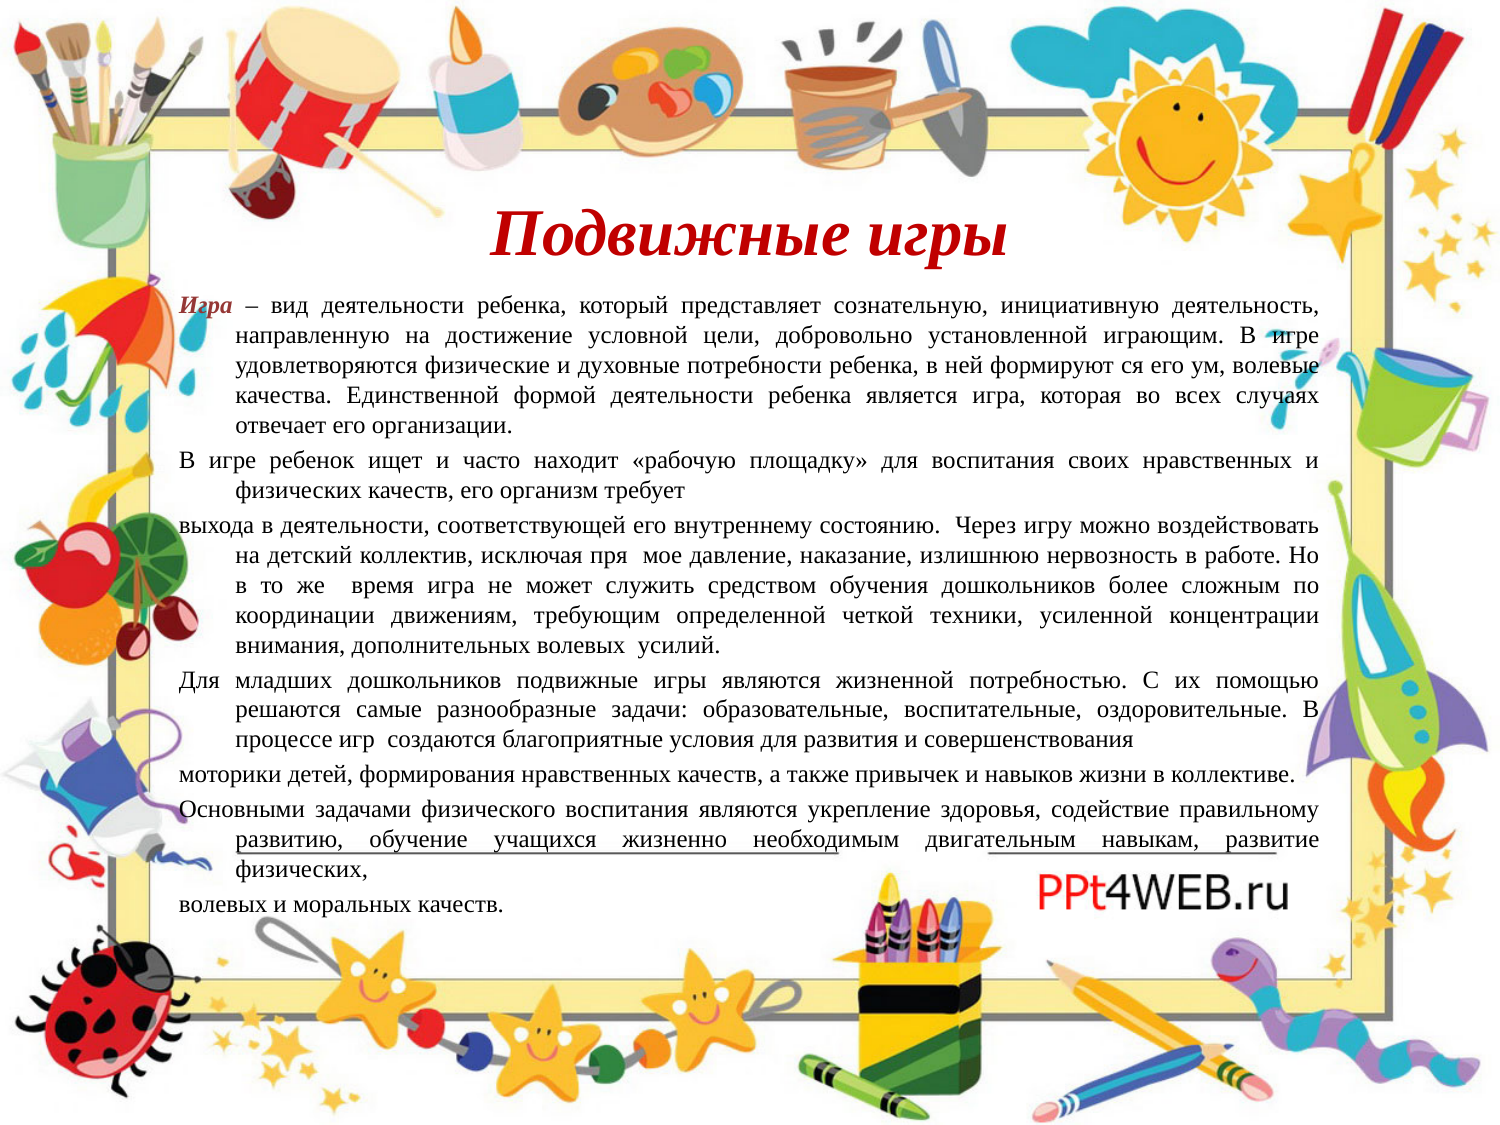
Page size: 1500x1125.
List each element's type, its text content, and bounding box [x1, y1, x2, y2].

list Игра – вид деятельности ребенка, который представляет сознательную, инициативную деятельность, направленную на достижение условной цели, добровольно установленной играющим. В игре удовлетворяются физические и духовные потребности ребенка, в ней формируют ся его ум, волевые качества. Единственной формой деятельности ребенка является игра, которая во всех случаях отвечает его организации. В игре ребенок ищет и часто находит «рабочую площадку» для воспитания своих нравственных и физических качеств, его организм требует выхода в деятельности, соответствующей его внутреннему состоянию. Через игру можно воздействовать на детский коллектив, исключая пря мое давление, наказание, излишнюю нервозность в работе. Но в то же время игра не может служить средством обучения дошкольников более сложным по координации движениям, требующим определенной четкой техники, усиленной концентрации внимания, дополнительных волевых усилий. Для младших дошкольников подвижные игры являются жизненной потребностью. С их помощью решаются самые разнообразные задачи: образовательные, воспитательные, оздоровительные. В процессе игр создаются благоприятные условия для развития и совершенствования моторики детей, формирования нравственных качеств, а также привычек и навыков жизни в коллективе. Основными задачами физического воспитания являются укрепление здоровья, содействие правильному развитию, обучение учащихся жизненно необходимым двигательным навыкам, развитие физических, волевых и моральных качеств. [164, 281, 1336, 1005]
title Подвижные игры [75, 164, 1425, 293]
picture [0, 0, 1500, 1125]
